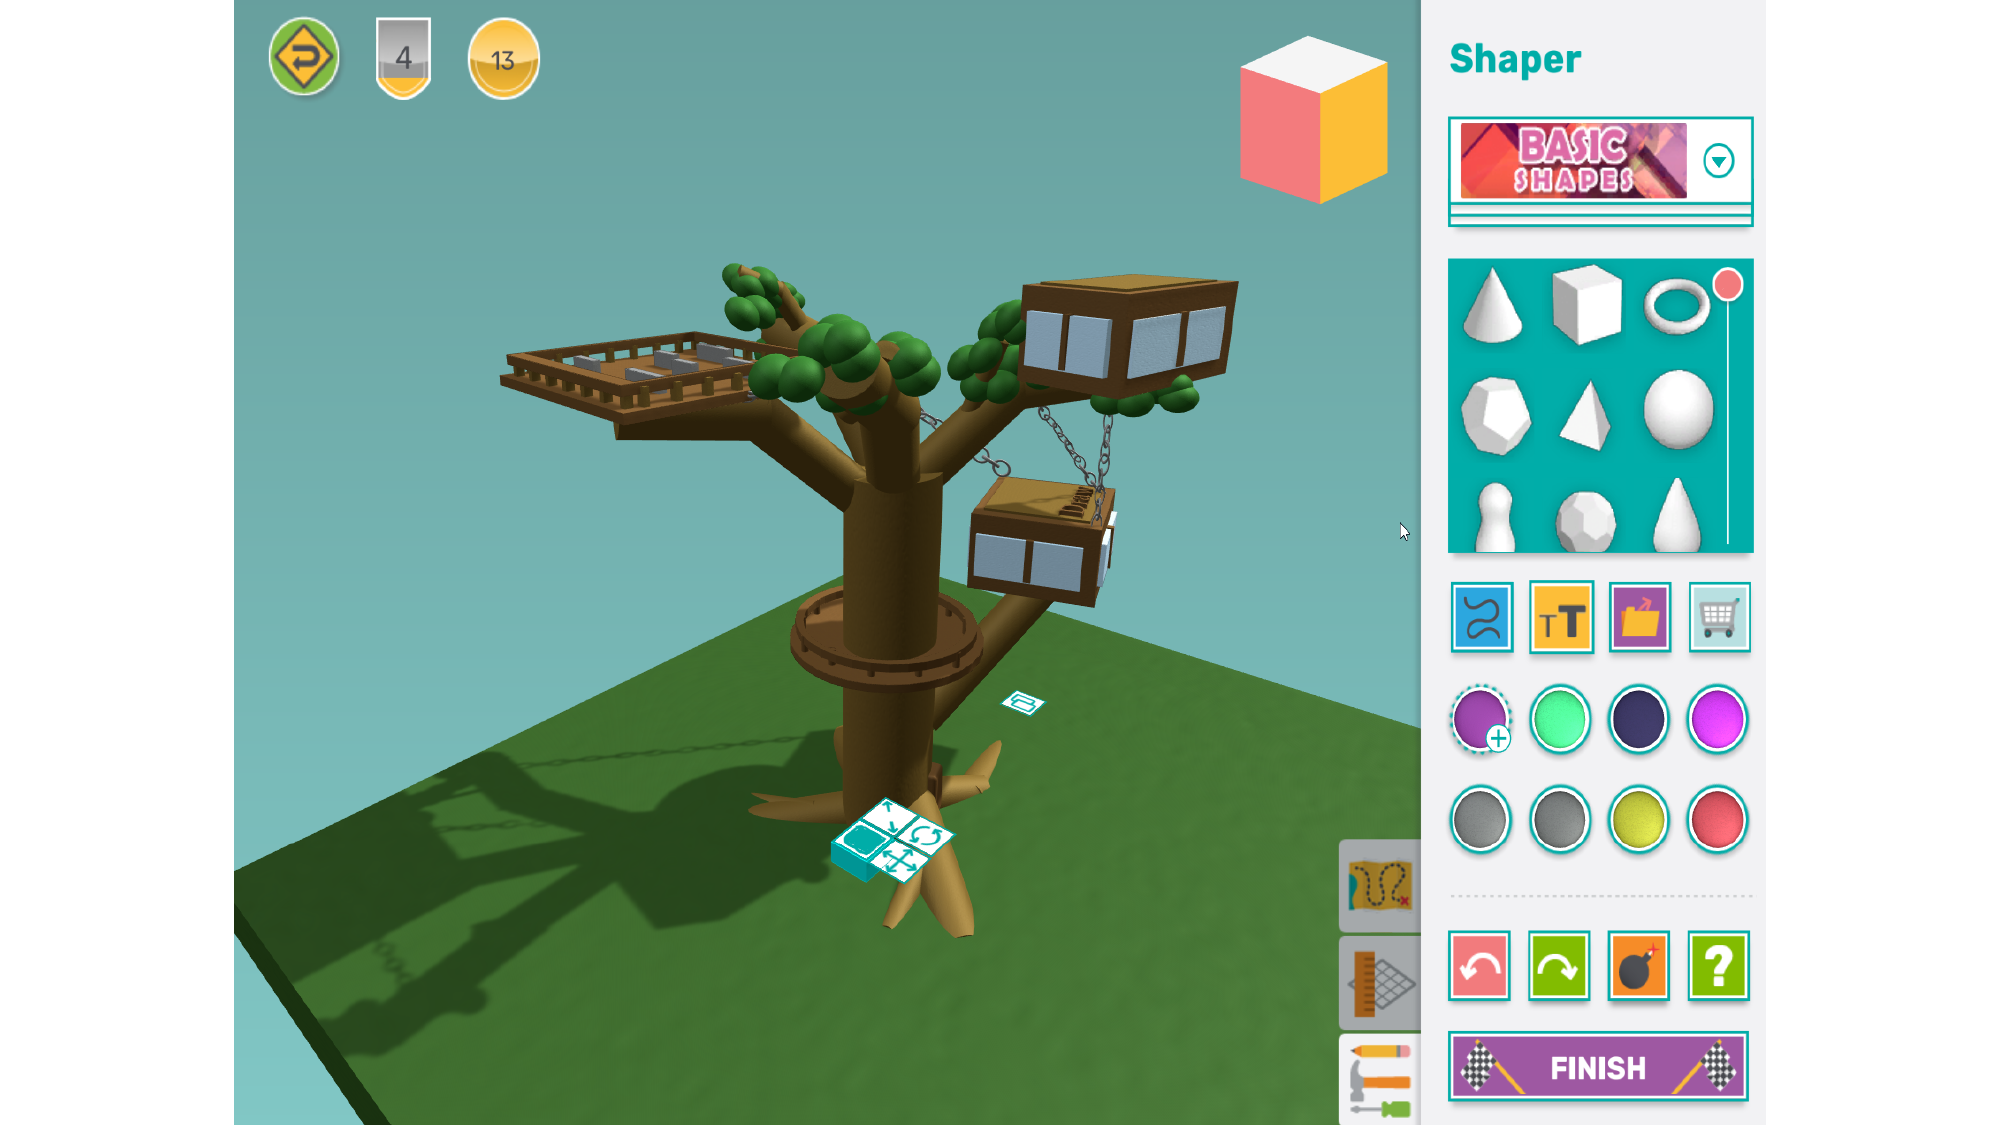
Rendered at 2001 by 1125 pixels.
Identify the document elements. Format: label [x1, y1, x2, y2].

picture [234, 0, 1766, 1125]
